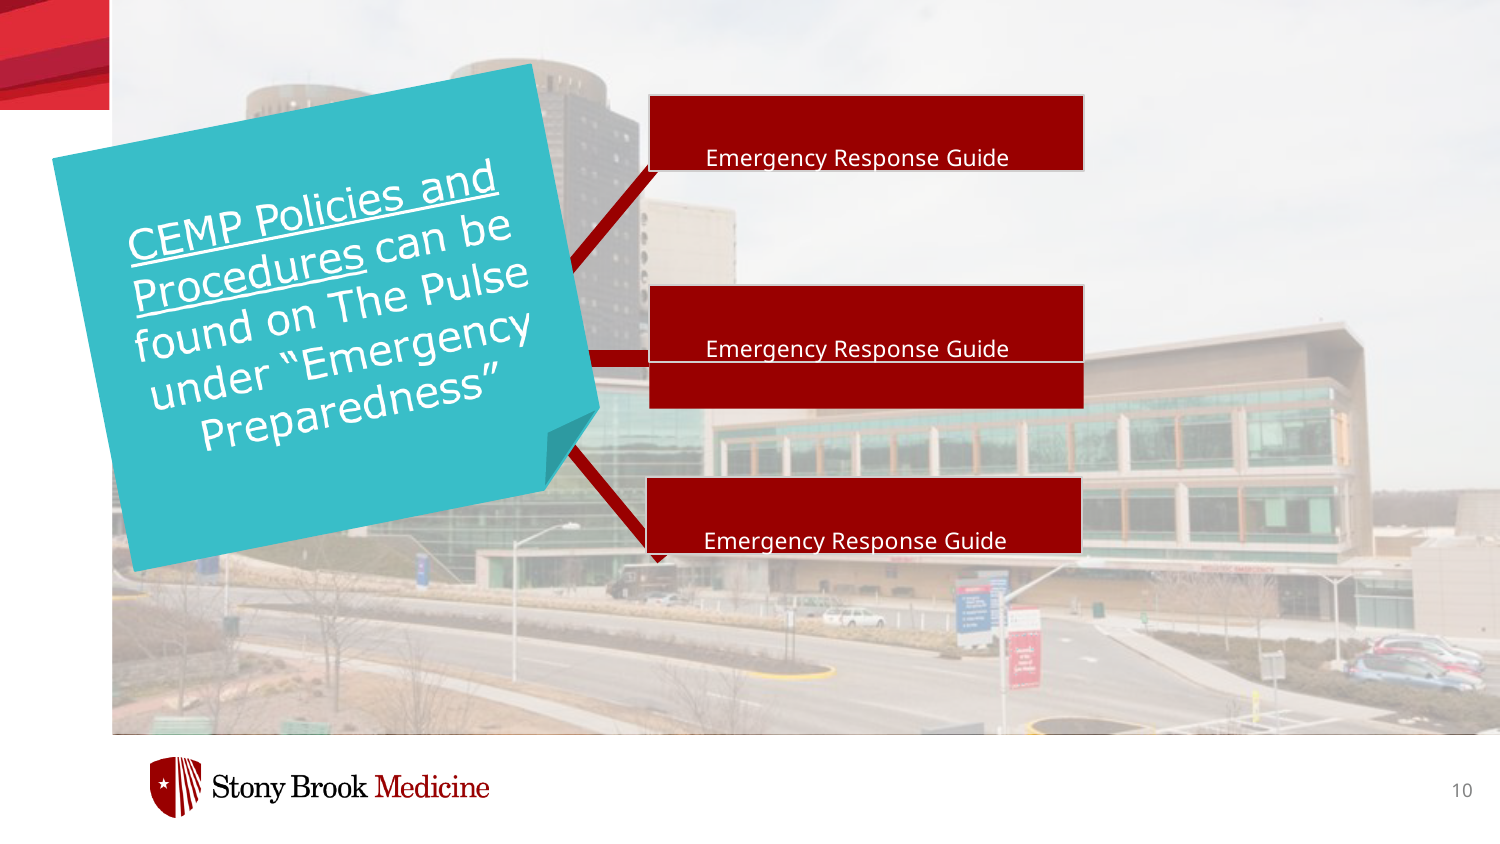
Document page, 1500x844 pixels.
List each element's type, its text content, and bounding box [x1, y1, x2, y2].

picture [0, 0, 110, 110]
text_box [129, 158, 530, 451]
picture [150, 757, 489, 818]
text_box [53, 64, 599, 571]
text_box [649, 363, 1084, 409]
text_box [545, 409, 597, 486]
text_box Emergency Response Guide [649, 94, 1084, 171]
text_box Emergency Response Guide [649, 285, 1084, 363]
text_box Emergency Response Guide [646, 477, 1082, 555]
slide_number 10 [1445, 777, 1483, 844]
